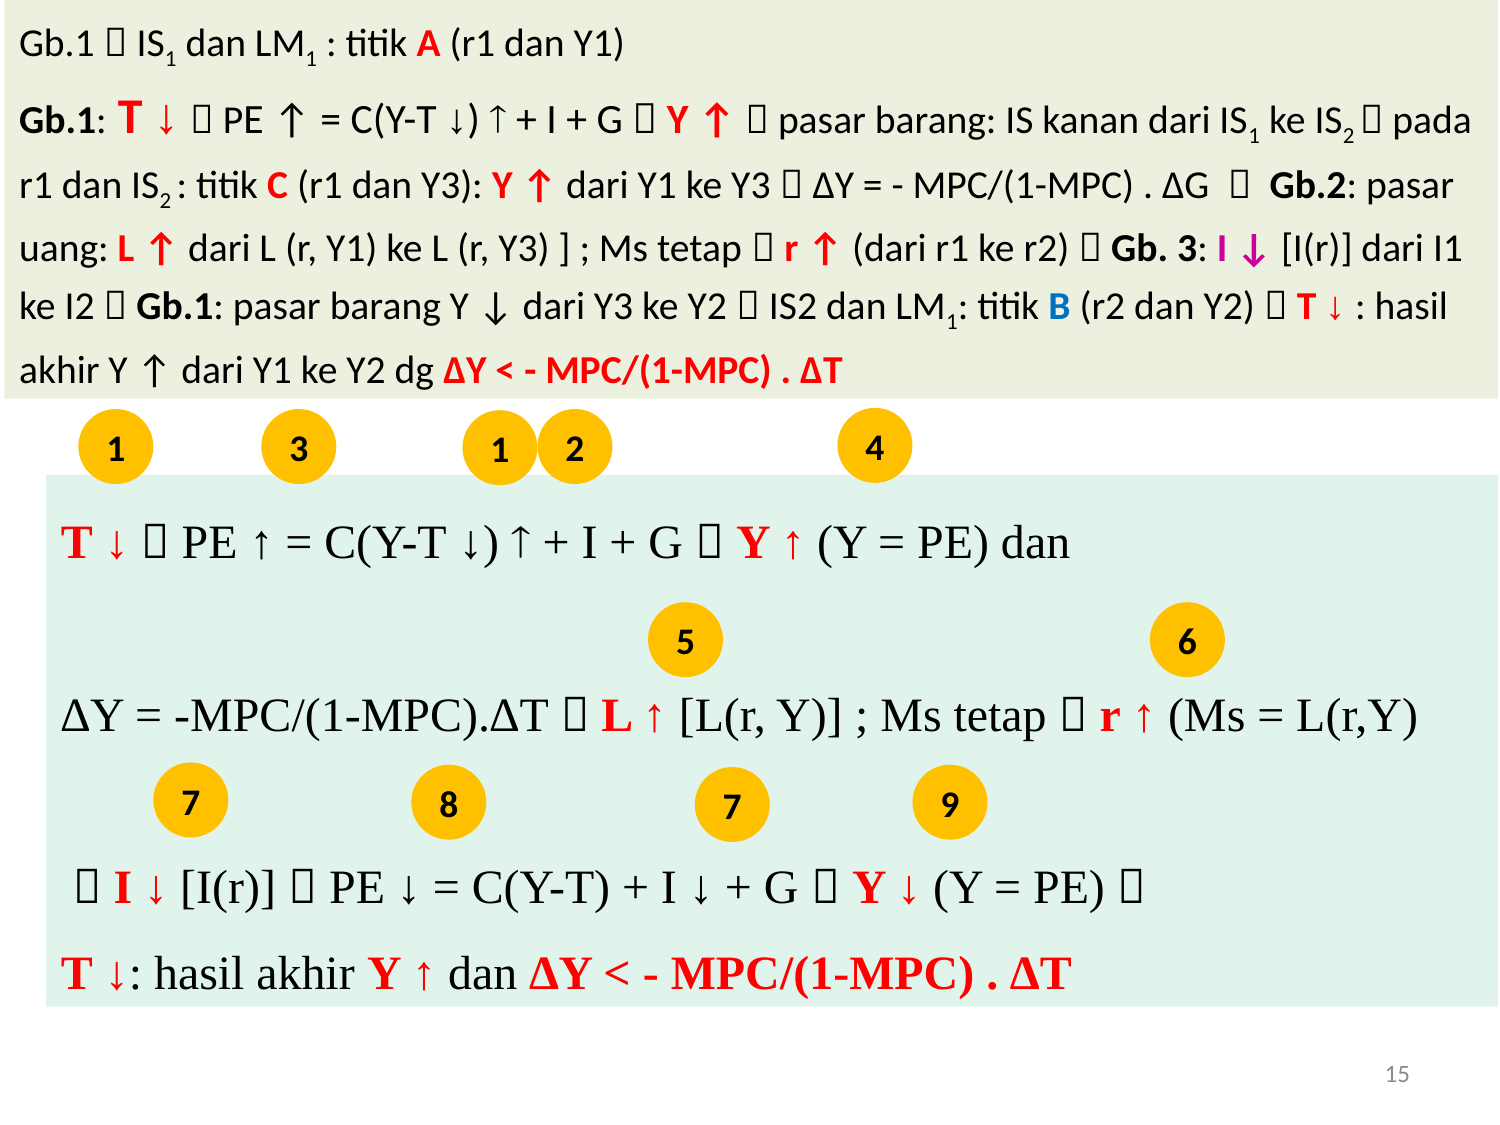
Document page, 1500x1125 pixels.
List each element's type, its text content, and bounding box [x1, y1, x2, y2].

text_box 6 [1147, 600, 1228, 680]
text_box 8 [409, 762, 489, 842]
text_box 7 [692, 764, 772, 845]
text_box 1 [76, 406, 156, 487]
text_box 9 [910, 762, 990, 842]
text_box 4 [835, 405, 915, 485]
text_box 1 [460, 408, 538, 488]
text_box 3 [259, 406, 339, 487]
text_box T ↓  PE ↑ = C(Y-T ↓)  + I + G  Y ↑ (Y = PE) dan ∆Y = -MPC/(1-MPC).∆T  L ↑ [L(r, Y)] ; Ms tetap  r ↑ (Ms = L(r,Y)  I ↓ [I(r)]  PE ↓ = C(Y-T) + I ↓ + G  Y ↓ (Y = PE)  T ↓: hasil akhir Y ↑ dan ∆Y < - MPC/(1-MPC) . ∆T [46, 474, 1499, 1007]
text_box 7 [151, 760, 231, 840]
text_box Gb.1  IS1 dan LM1 : titik A (r1 dan Y1) Gb.1: T ↓  PE ↑ = C(Y-T ↓)  + I + G  Y ↑  pasar barang: IS kanan dari IS1 ke IS2  pada r1 dan IS2 : titik C (r1 dan Y3): Y ↑ dari Y1 ke Y3  ∆Y = - MPC/(1-MPC) . ∆G  Gb.2: pasar uang: L ↑ dari L (r, Y1) ke L (r, Y3) ] ; Ms tetap  r ↑ (dari r1 ke r2)  Gb. 3: I ↓ [I(r)] dari I1 ke I2  Gb.1: pasar barang Y ↓ dari Y3 ke Y2  IS2 dan LM1: titik B (r2 dan Y2)  T ↓ : hasil akhir Y ↑ dari Y1 ke Y2 dg ∆Y < - MPC/(1-MPC) . ∆T [4, 0, 1499, 399]
text_box 2 [535, 406, 615, 487]
slide_number 15 [1074, 1042, 1425, 1103]
text_box 5 [645, 600, 726, 680]
